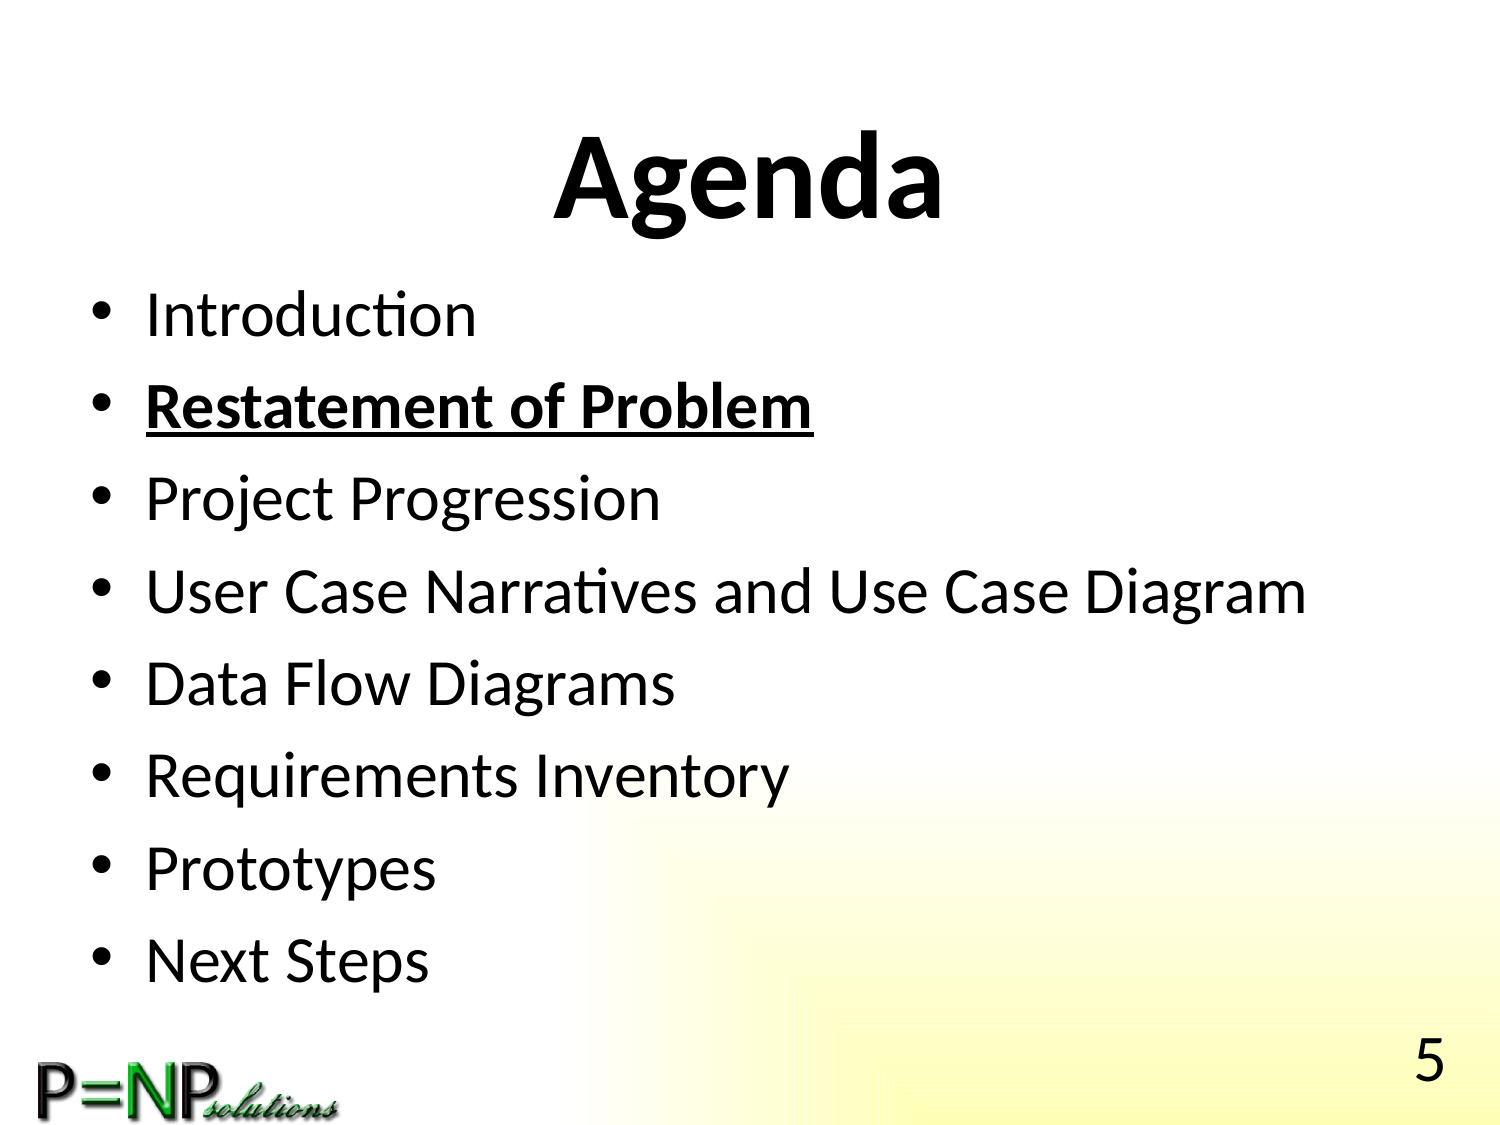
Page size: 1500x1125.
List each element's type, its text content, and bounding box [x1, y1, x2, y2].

picture [37, 1062, 343, 1125]
list Introduction Restatement of Problem Project Progression User Case Narratives and Use Case Diagram Data Flow Diagrams Requirements Inventory Prototypes Next Steps [75, 262, 1425, 1005]
title Agenda [75, 75, 1425, 262]
slide_number 5 [1112, 1025, 1463, 1085]
